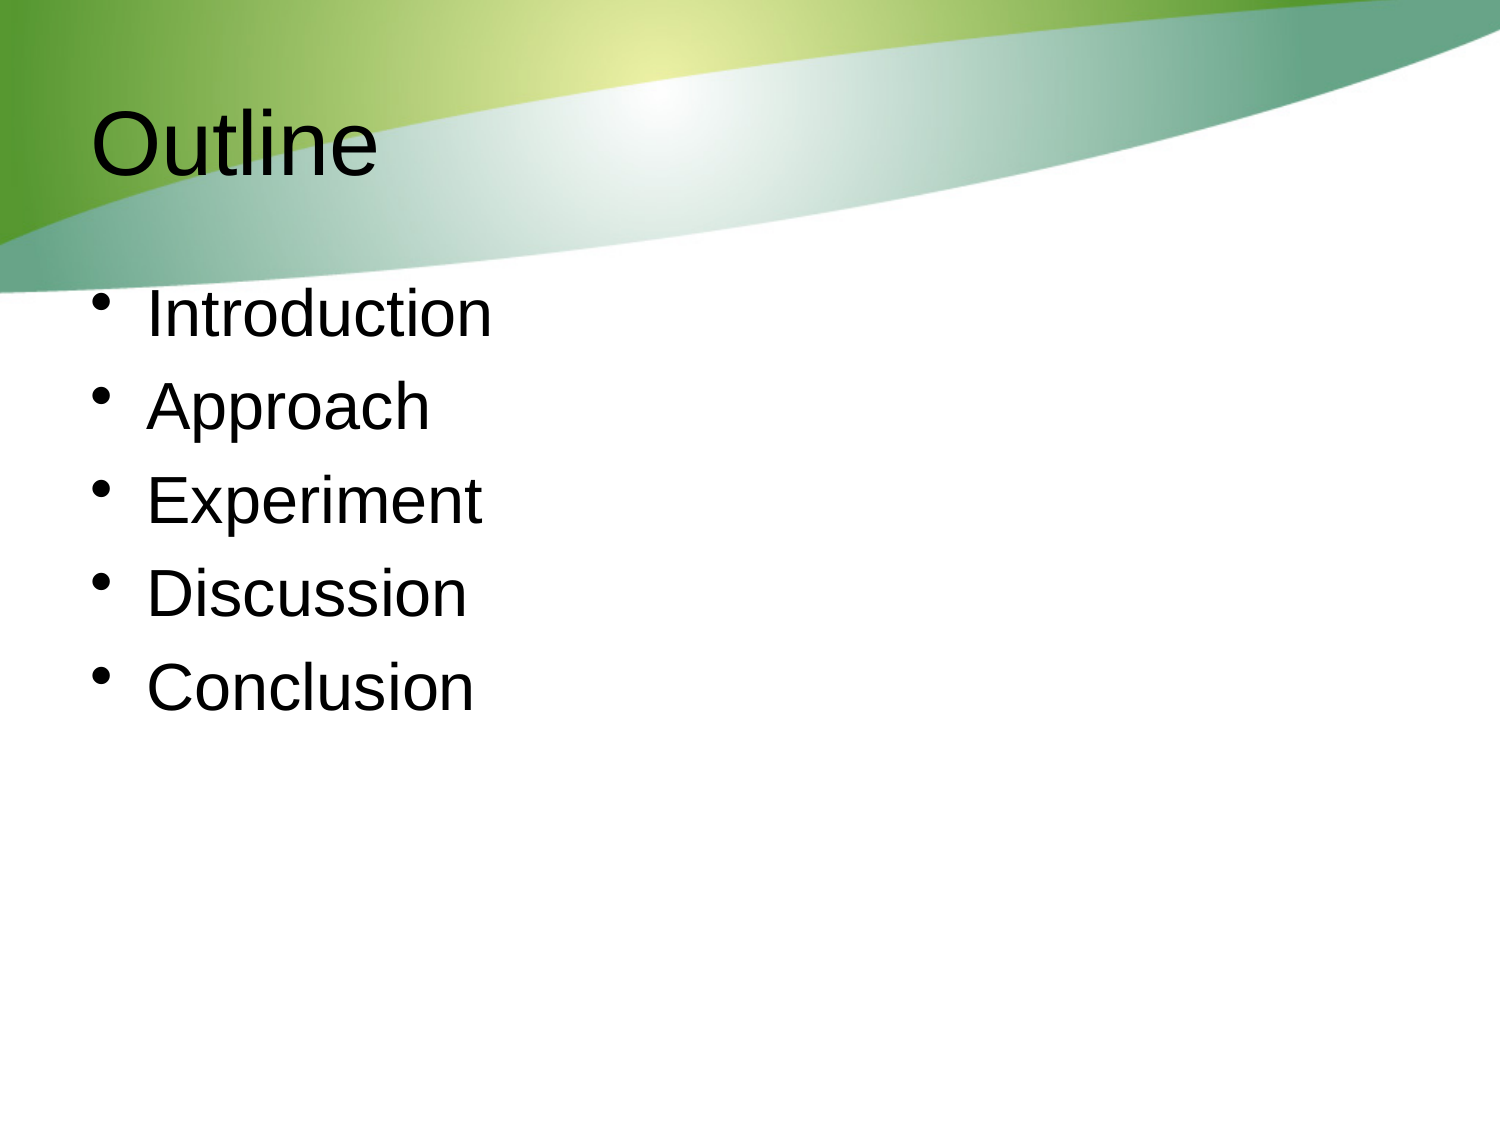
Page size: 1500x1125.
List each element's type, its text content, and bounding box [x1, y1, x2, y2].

title Outline [75, 45, 1425, 233]
picture [0, 0, 1500, 1125]
list Introduction Approach Experiment Discussion Conclusion [75, 262, 1425, 1005]
